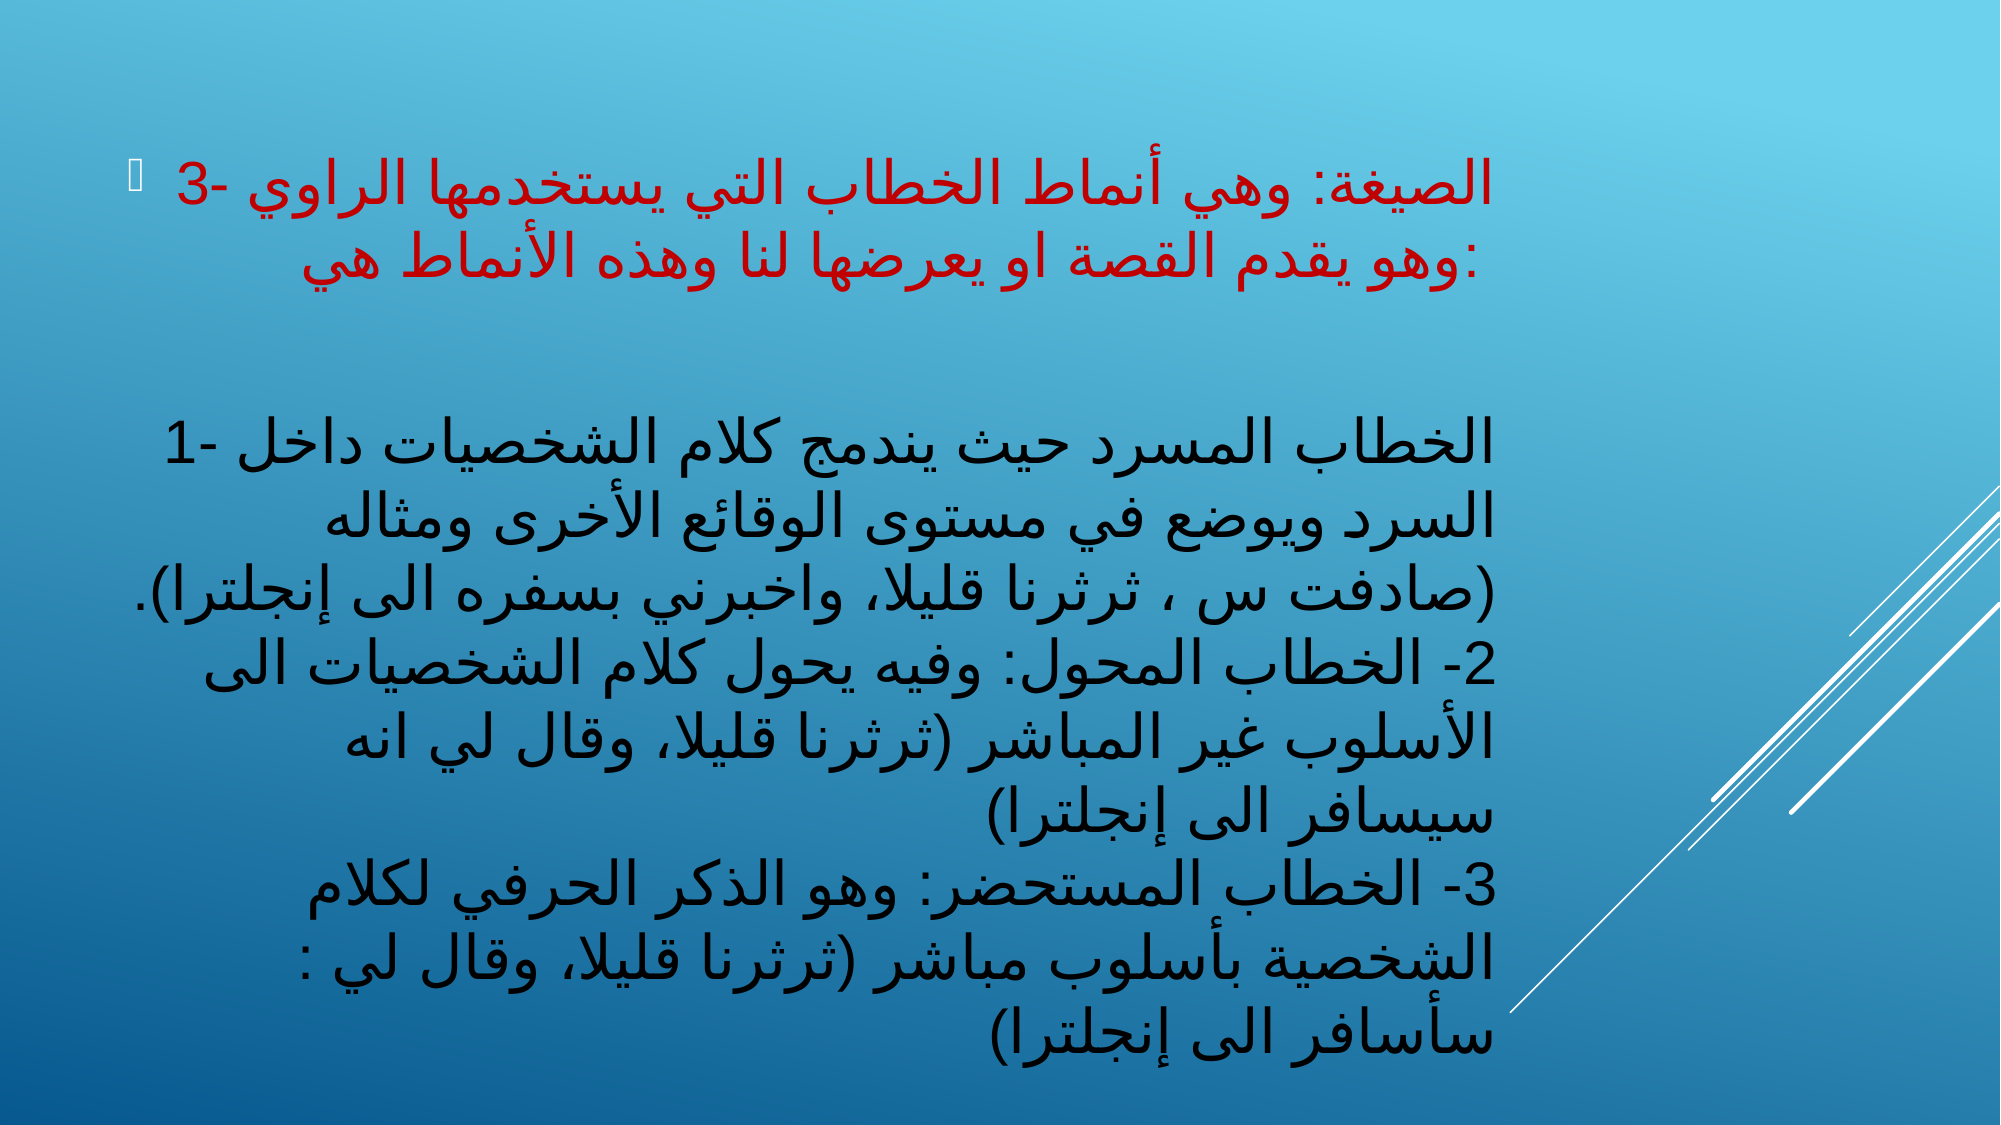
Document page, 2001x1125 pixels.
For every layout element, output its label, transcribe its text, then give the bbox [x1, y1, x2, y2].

title 1- الخطاب المسرد حيث يندمج كلام الشخصيات داخل السرد ويوضع في مستوى الوقائع الأخرى ومثاله (صادفت س ، ثرثرنا قليلا، واخبرني بسفره الى إنجلترا). 2- الخطاب المحول: وفيه يحول كلام الشخصيات الى الأسلوب غير المباشر (ثرثرنا قليلا، وقال لي انه سيسافر الى إنجلترا) 3- الخطاب المستحضر: وهو الذكر الحرفي لكلام الشخصية بأسلوب مباشر (ثرثرنا قليلا، وقال لي : سأسافر الى إنجلترا) [112, 321, 1513, 1111]
list 3- الصيغة: وهي أنماط الخطاب التي يستخدمها الراوي وهو يقدم القصة او يعرضها لنا وهذه الأنماط هي: [112, 112, 1513, 321]
